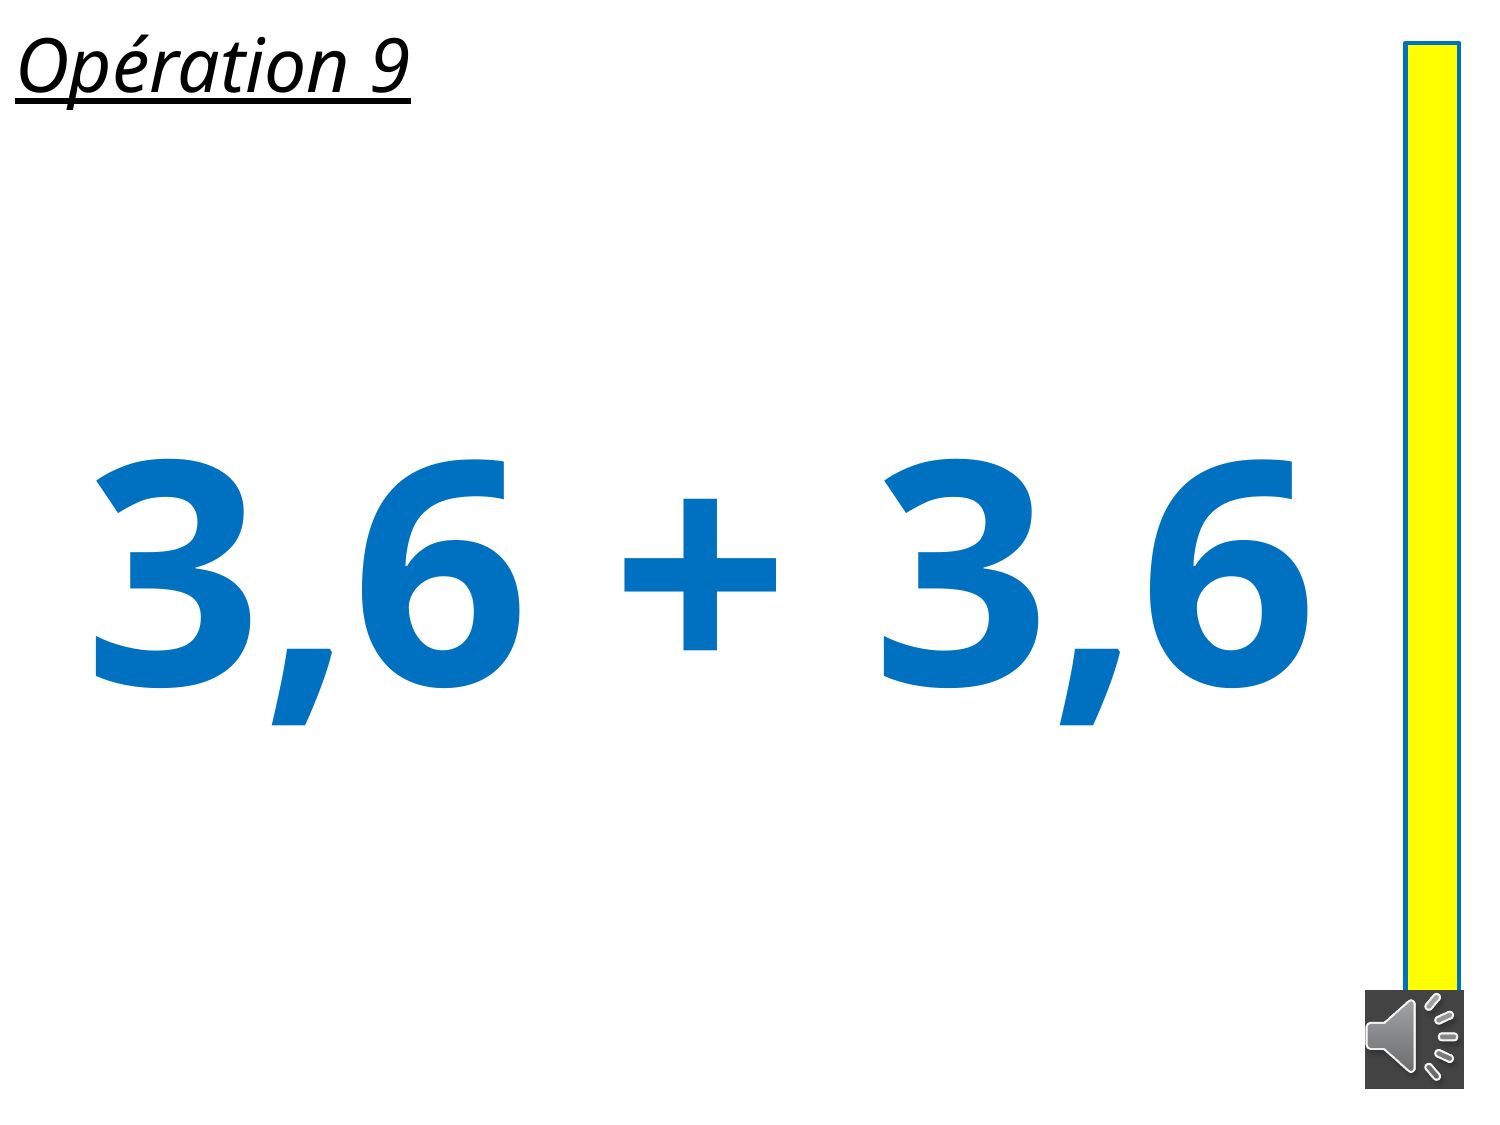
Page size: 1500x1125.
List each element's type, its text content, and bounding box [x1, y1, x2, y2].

title Opération 9 [0, 0, 502, 126]
text_box [1403, 41, 1461, 987]
picture [1364, 989, 1465, 1090]
text_box 3,6 + 3,6 [0, 365, 1403, 756]
